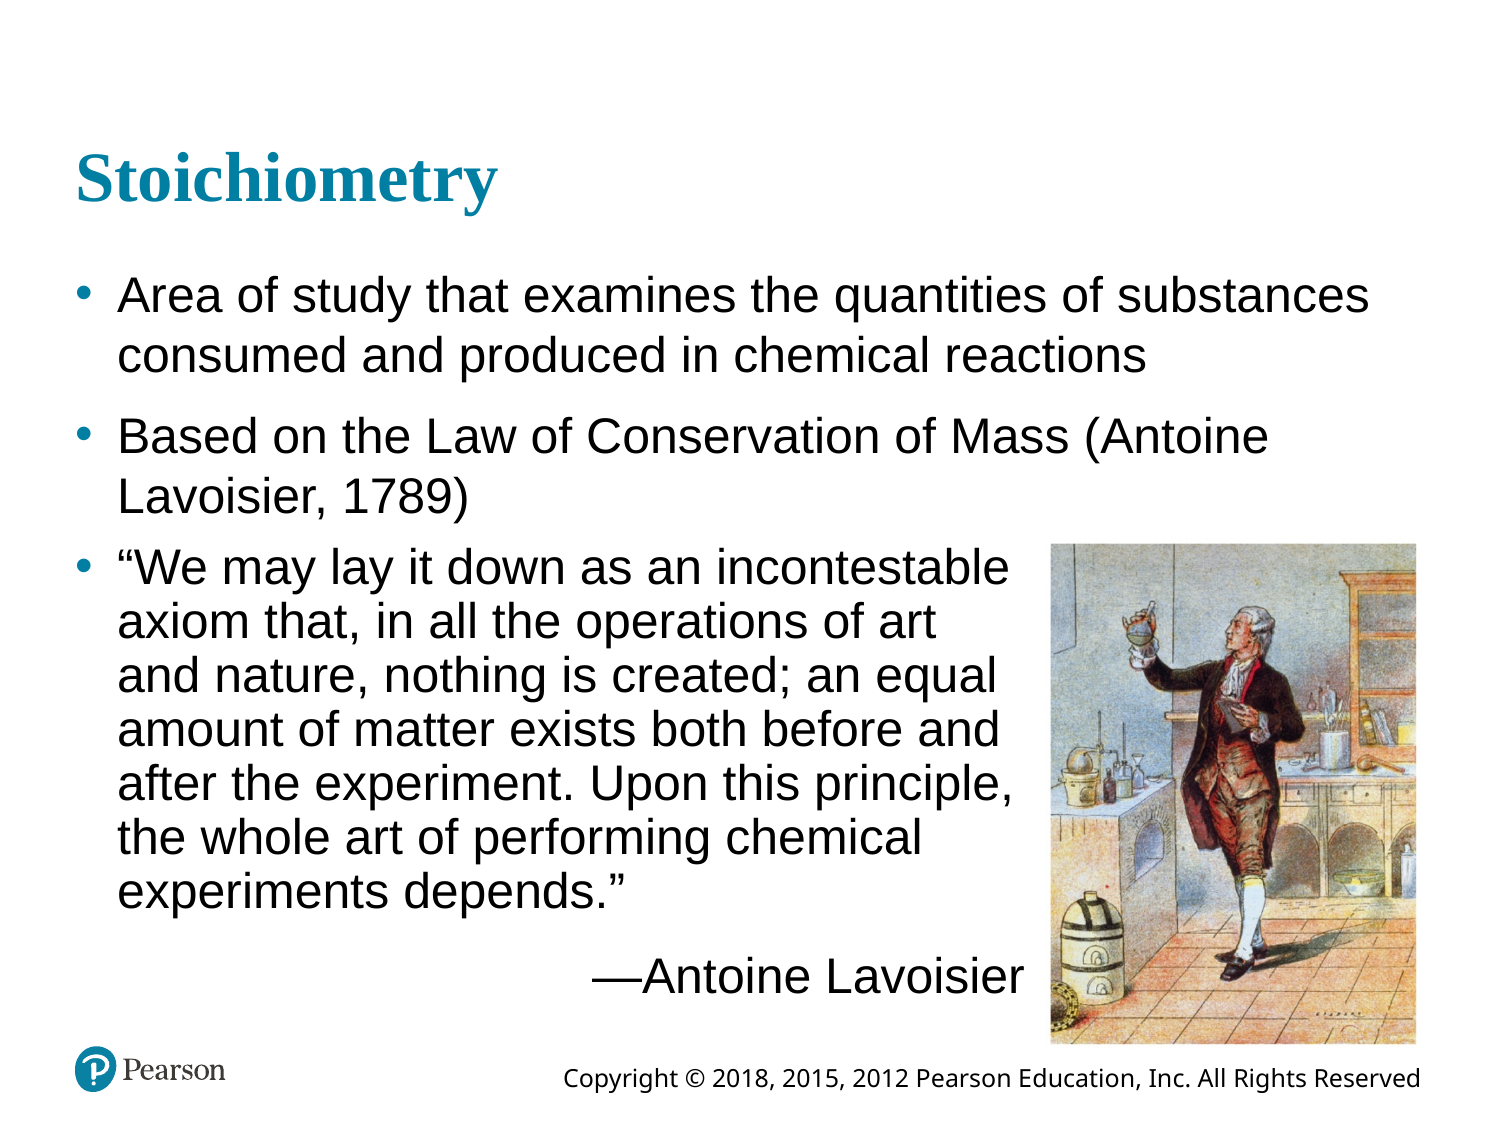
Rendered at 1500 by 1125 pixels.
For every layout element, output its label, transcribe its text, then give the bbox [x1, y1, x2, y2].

list “We may lay it down as an incontestable axiom that, in all the operations of art and nature, nothing is created; an equal amount of matter exists both before and after the experiment. Upon this principle, the whole art of performing chemical experiments depends.” —Antoine Lavoisier [75, 541, 1025, 1029]
title Stoichiometry [75, 35, 1425, 216]
picture [1045, 537, 1421, 1049]
list Area of study that examines the quantities of substances consumed and produced in chemical reactions Based on the Law of Conservation of Mass (Antoine Lavoisier, 1789) [75, 262, 1425, 527]
